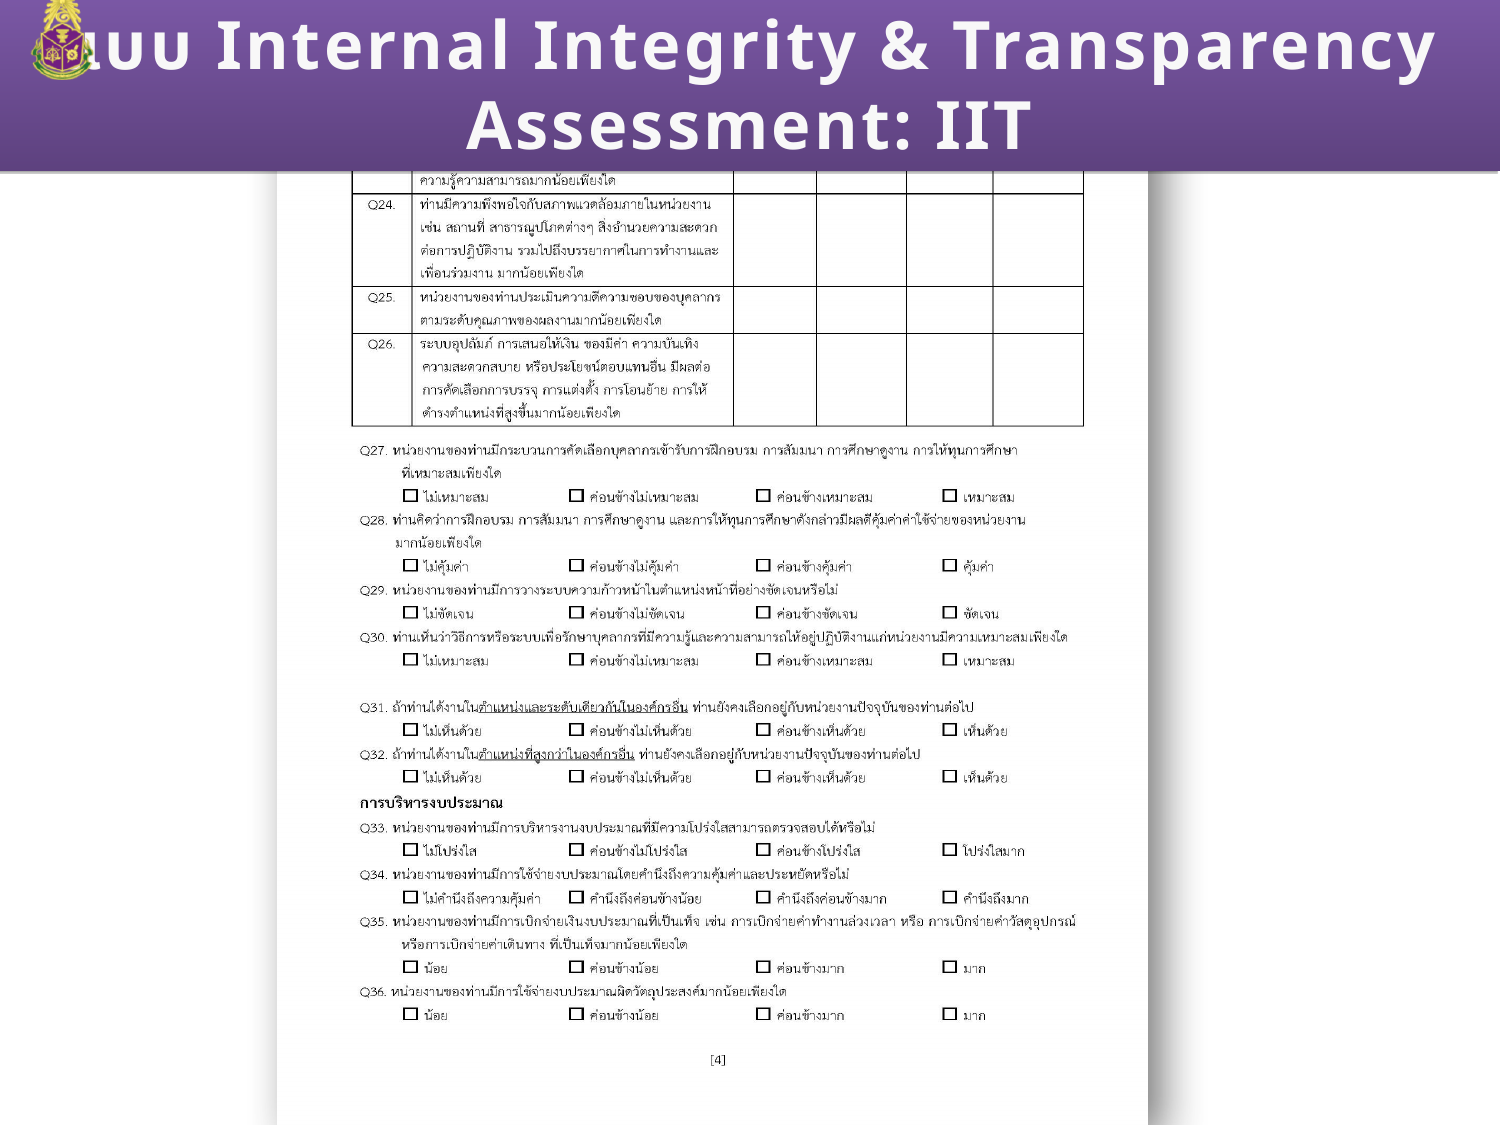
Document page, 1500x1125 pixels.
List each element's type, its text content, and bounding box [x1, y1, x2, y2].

picture [29, 0, 94, 80]
picture [277, 66, 1148, 1125]
text_box แบบ Internal Integrity & Transparency Assessment: IIT [0, 0, 1500, 171]
